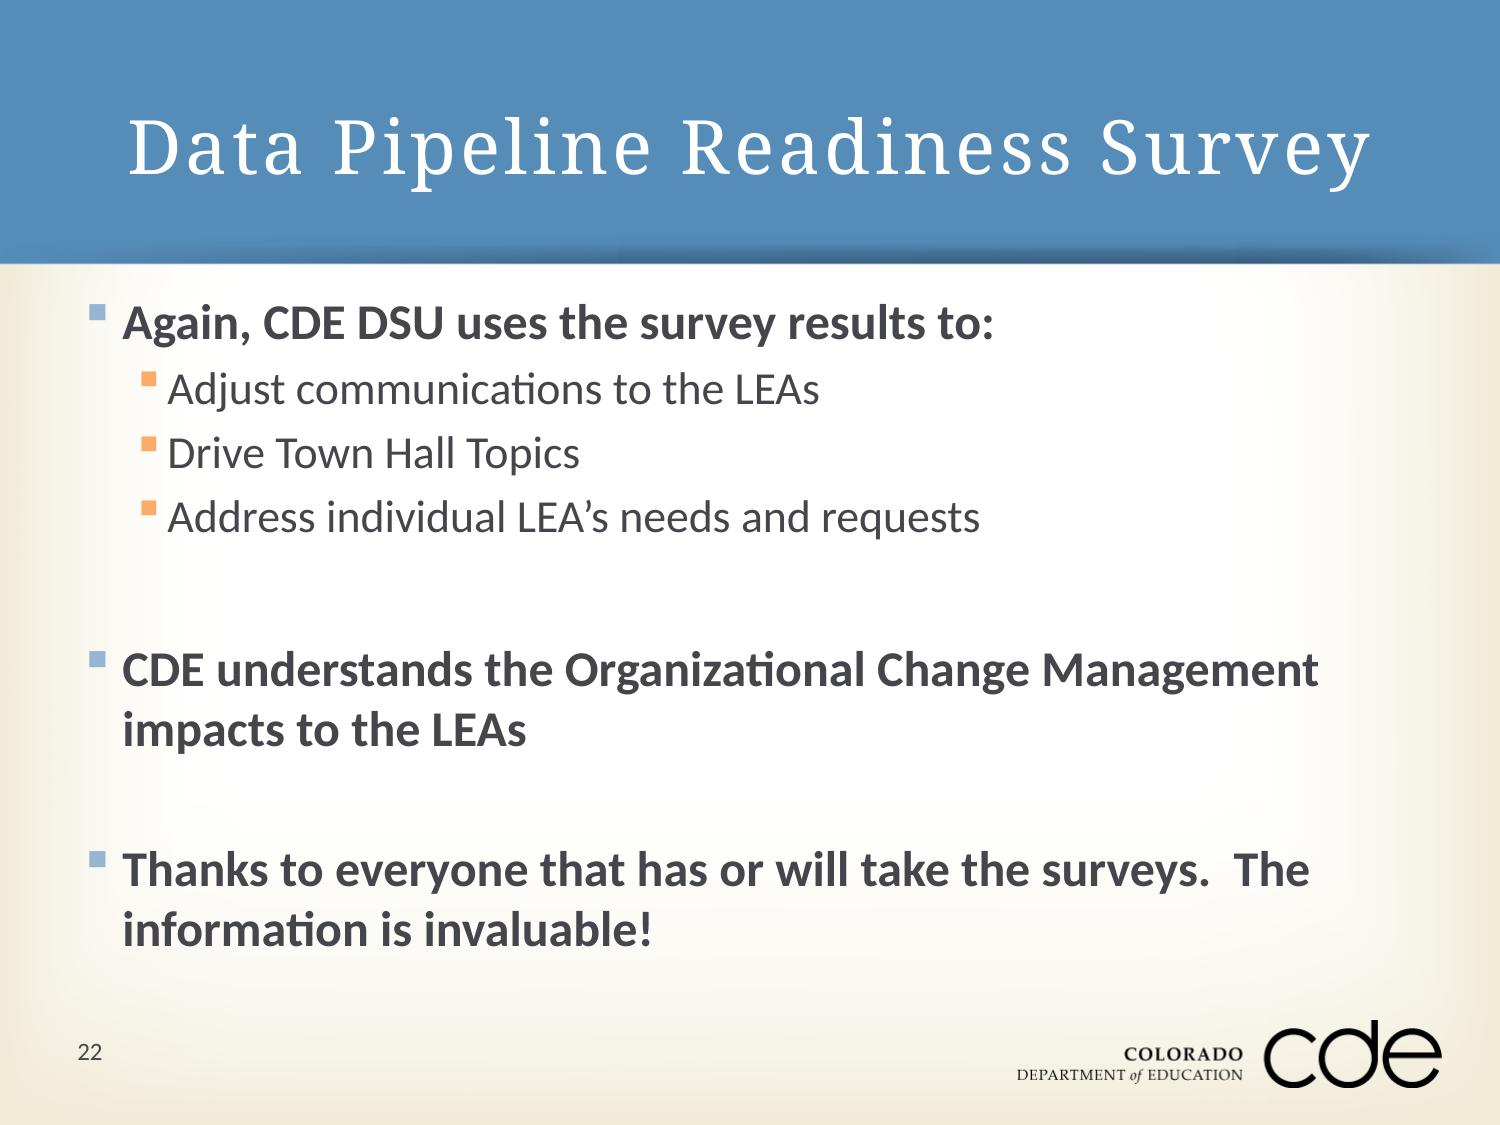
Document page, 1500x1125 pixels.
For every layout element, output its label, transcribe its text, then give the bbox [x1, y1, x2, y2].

title Data Pipeline Readiness Survey [62, 58, 1438, 232]
picture [0, 0, 1500, 1125]
list Again, CDE DSU uses the survey results to: Adjust communications to the LEAs Drive Town Hall Topics Address individual LEA’s needs and requests CDE understands the Organizational Change Management impacts to the LEAs Thanks to everyone that has or will take the surveys. The information is invaluable! [62, 281, 1442, 1028]
text_box 22 [62, 1028, 538, 1088]
